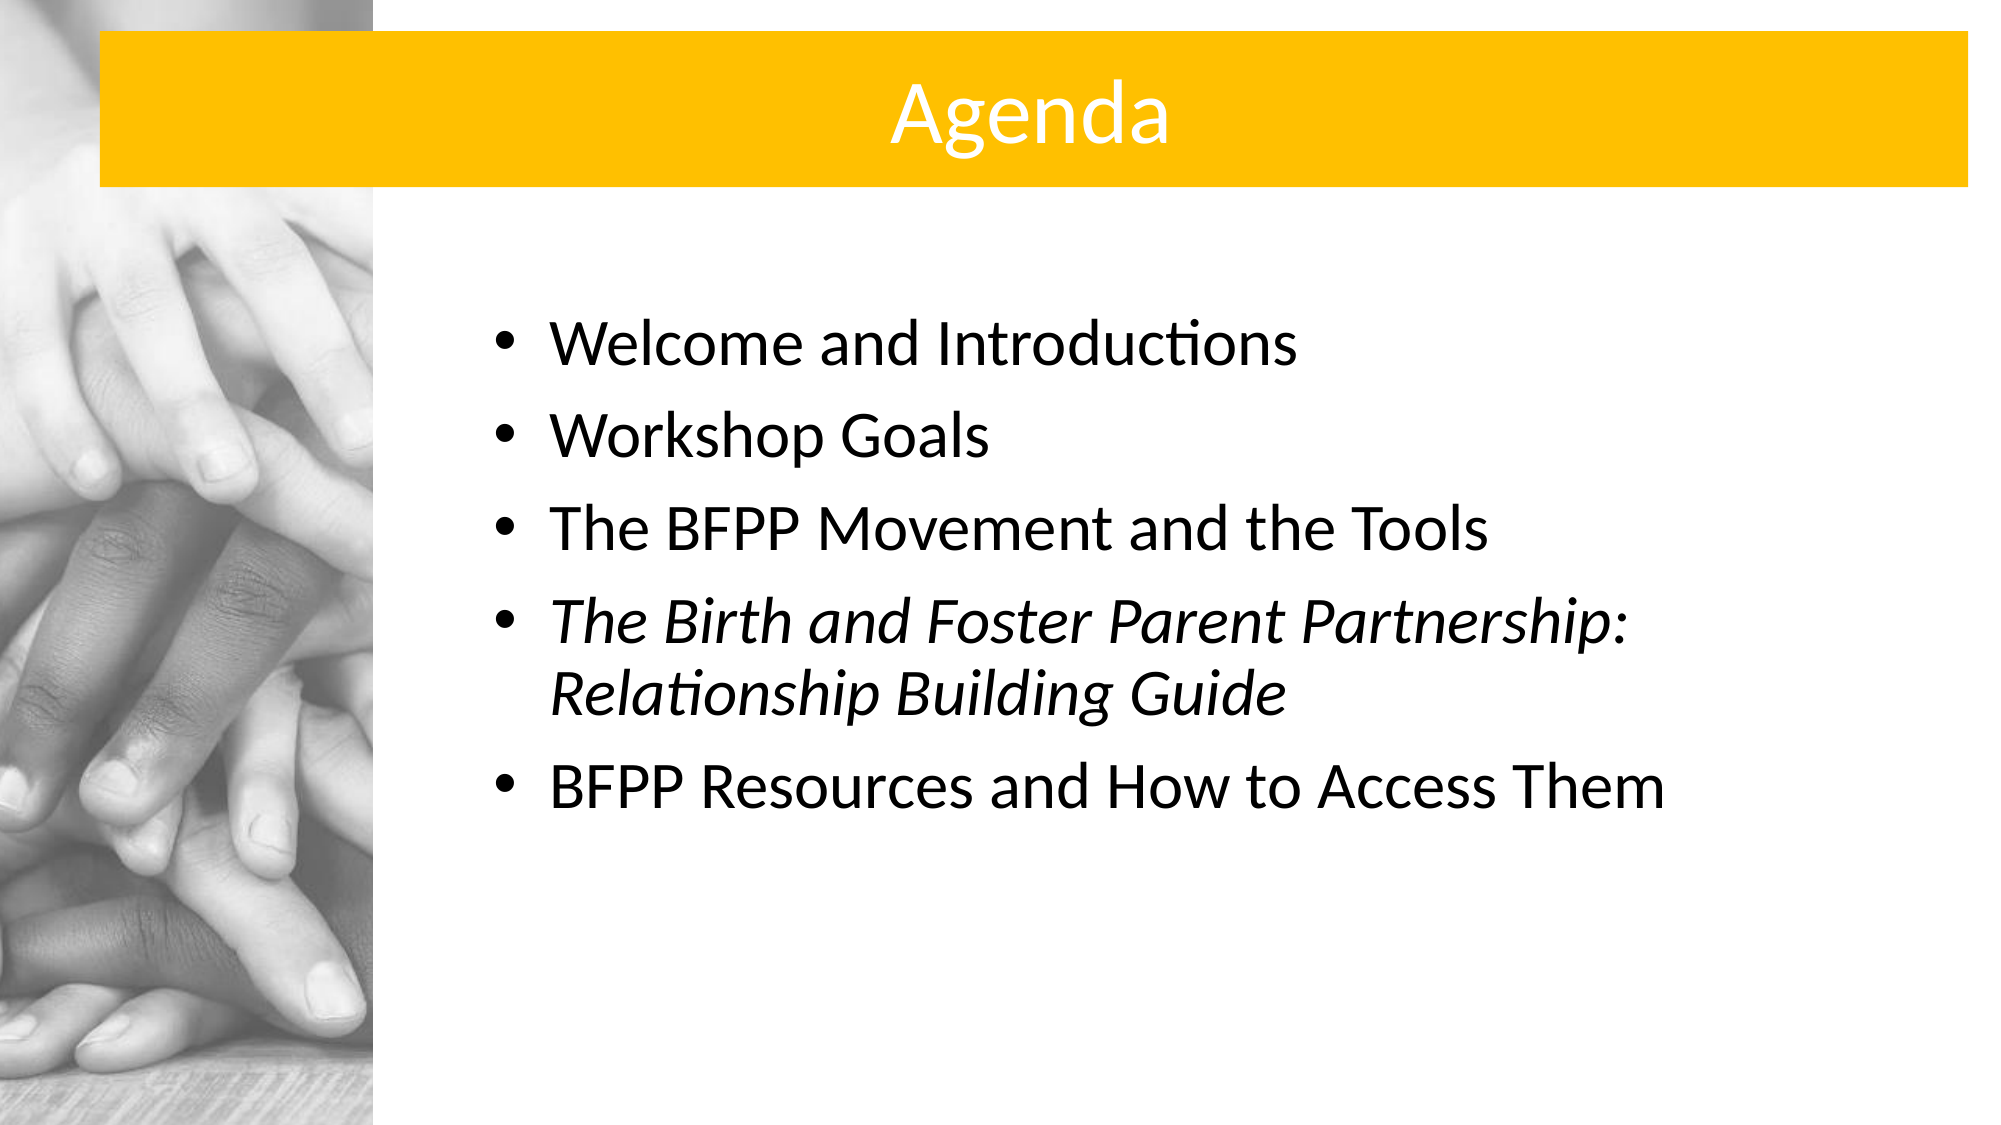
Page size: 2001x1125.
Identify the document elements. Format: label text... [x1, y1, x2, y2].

title Agenda [122, 59, 1941, 169]
picture [0, 0, 373, 1125]
list Welcome and Introductions Workshop Goals The BFPP Movement and the Tools The Birth and Foster Parent Partnership: Relationship Building Guide BFPP Resources and How to Access Them [459, 299, 1941, 856]
